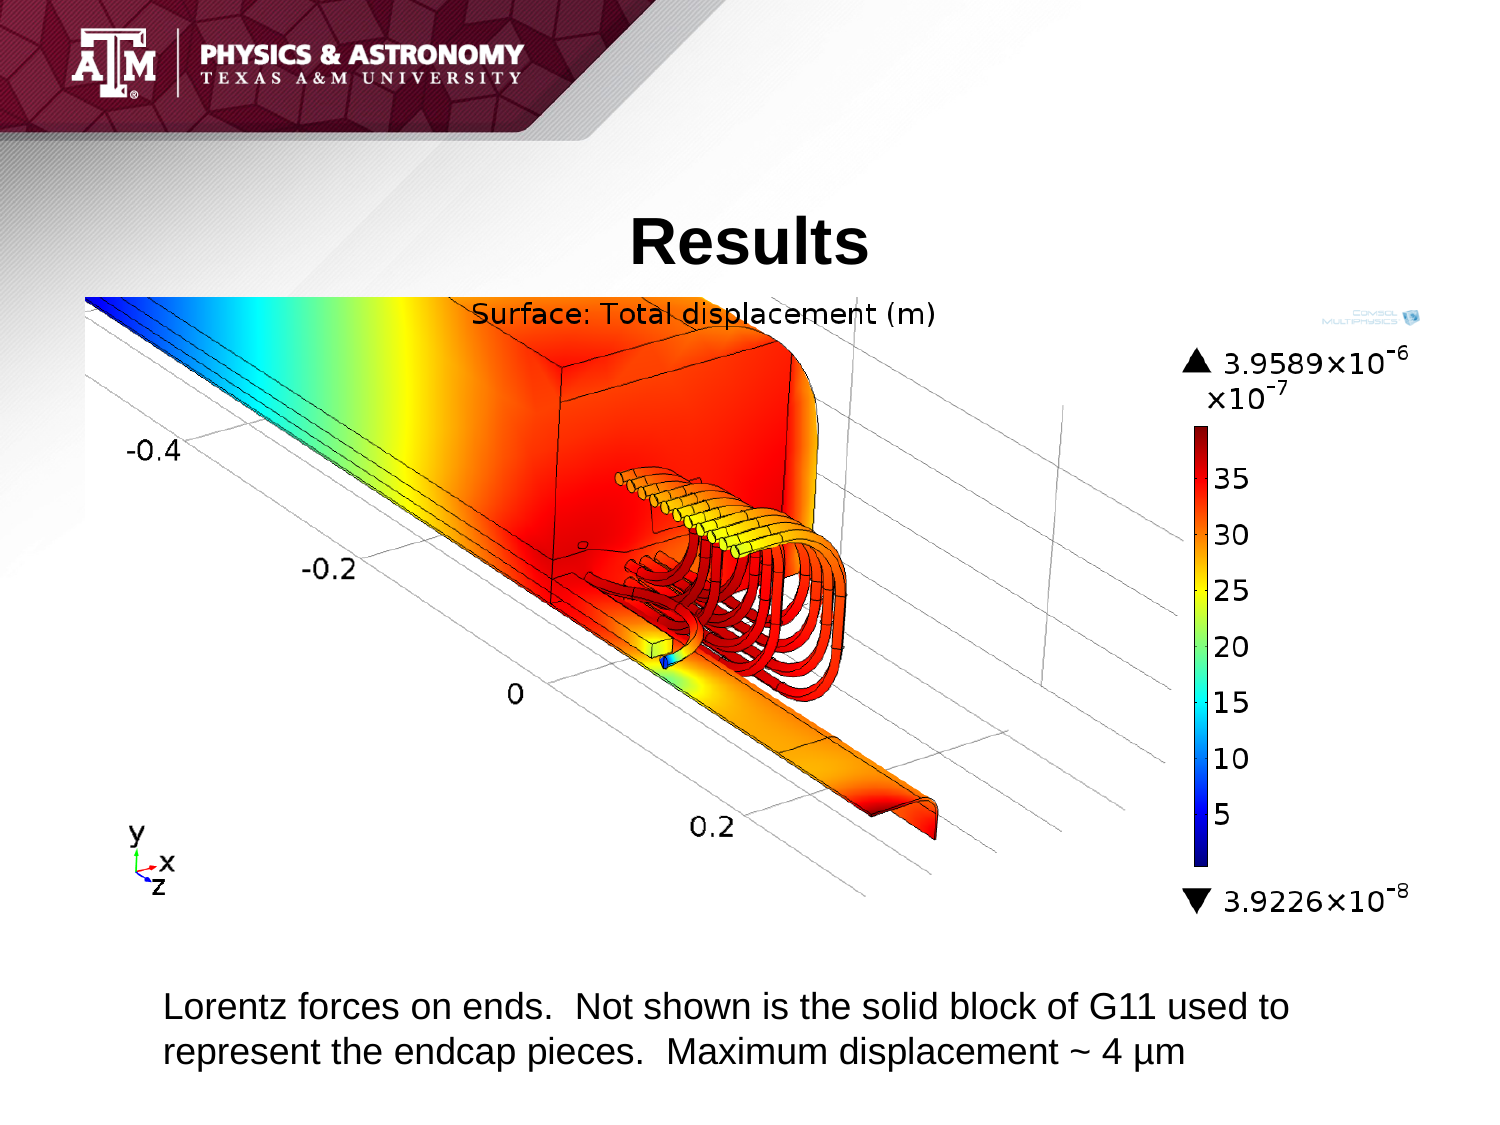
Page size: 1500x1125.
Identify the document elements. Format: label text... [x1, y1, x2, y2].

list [85, 296, 1436, 923]
picture [0, 0, 1500, 1125]
title Results [75, 172, 1425, 304]
text_box Lorentz forces on ends. Not shown is the solid block of G11 used to represent the endcap pieces. Maximum displacement ~ 4 µm [148, 974, 1374, 1080]
